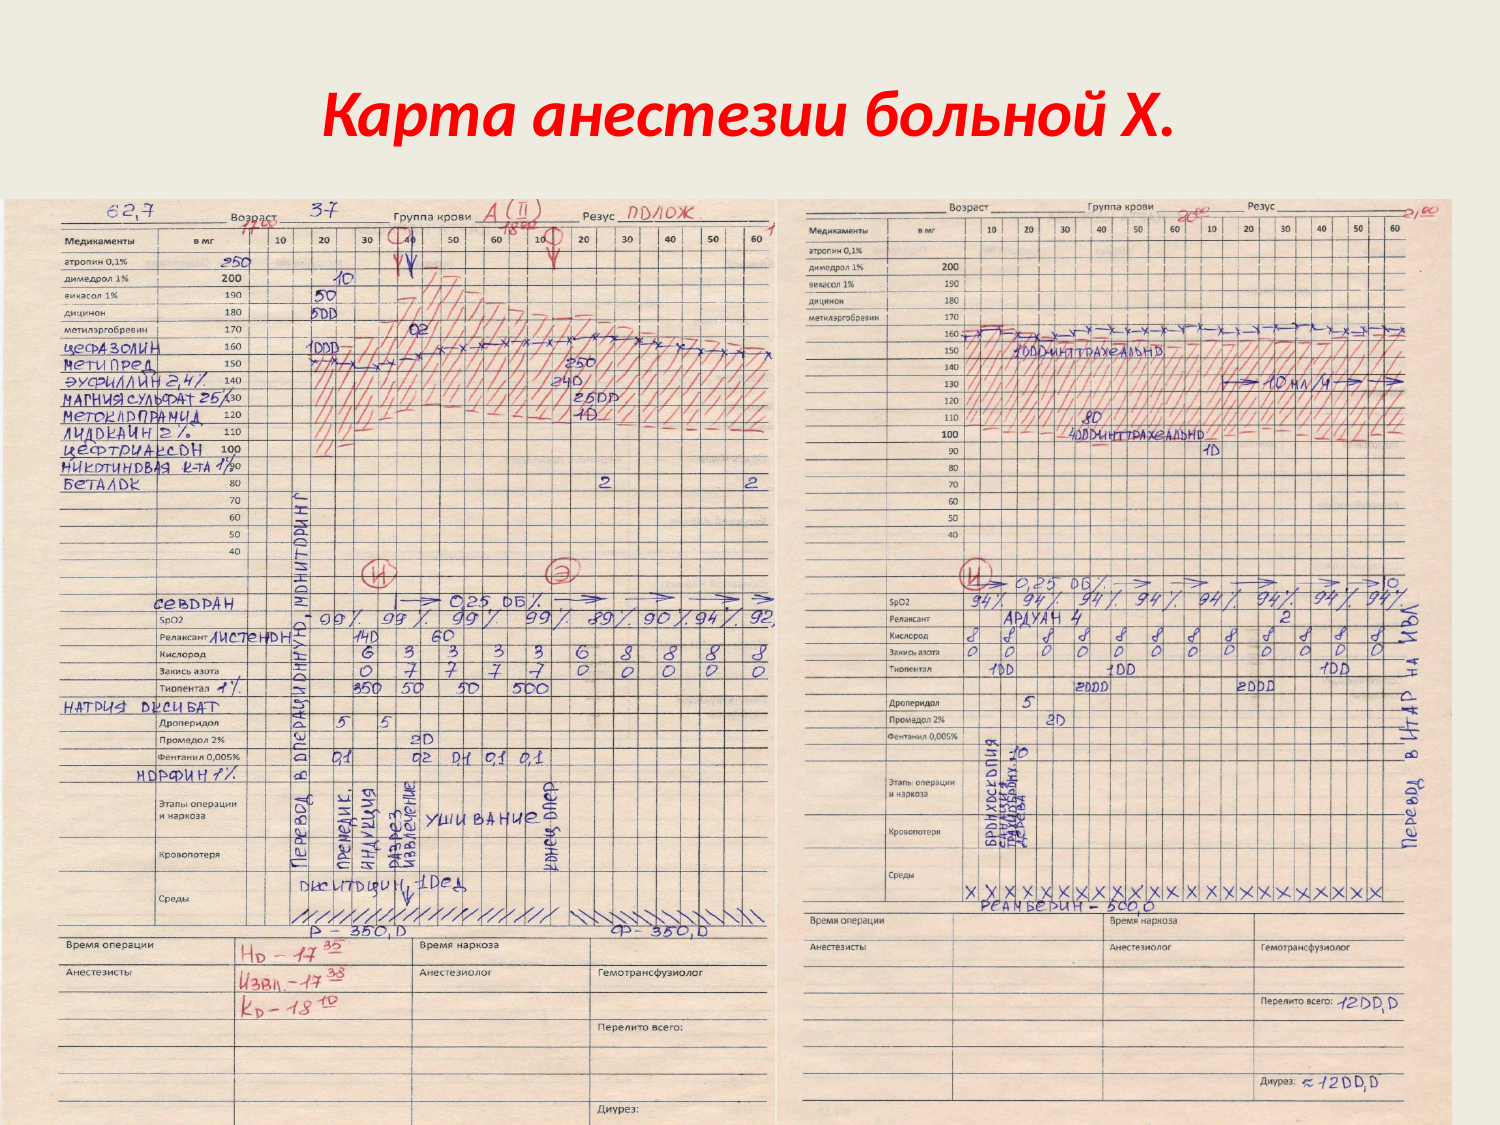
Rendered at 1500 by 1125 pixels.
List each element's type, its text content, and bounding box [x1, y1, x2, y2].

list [777, 199, 1452, 1125]
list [0, 199, 776, 1125]
title Карта анестезии больной Х. [75, 45, 1425, 175]
